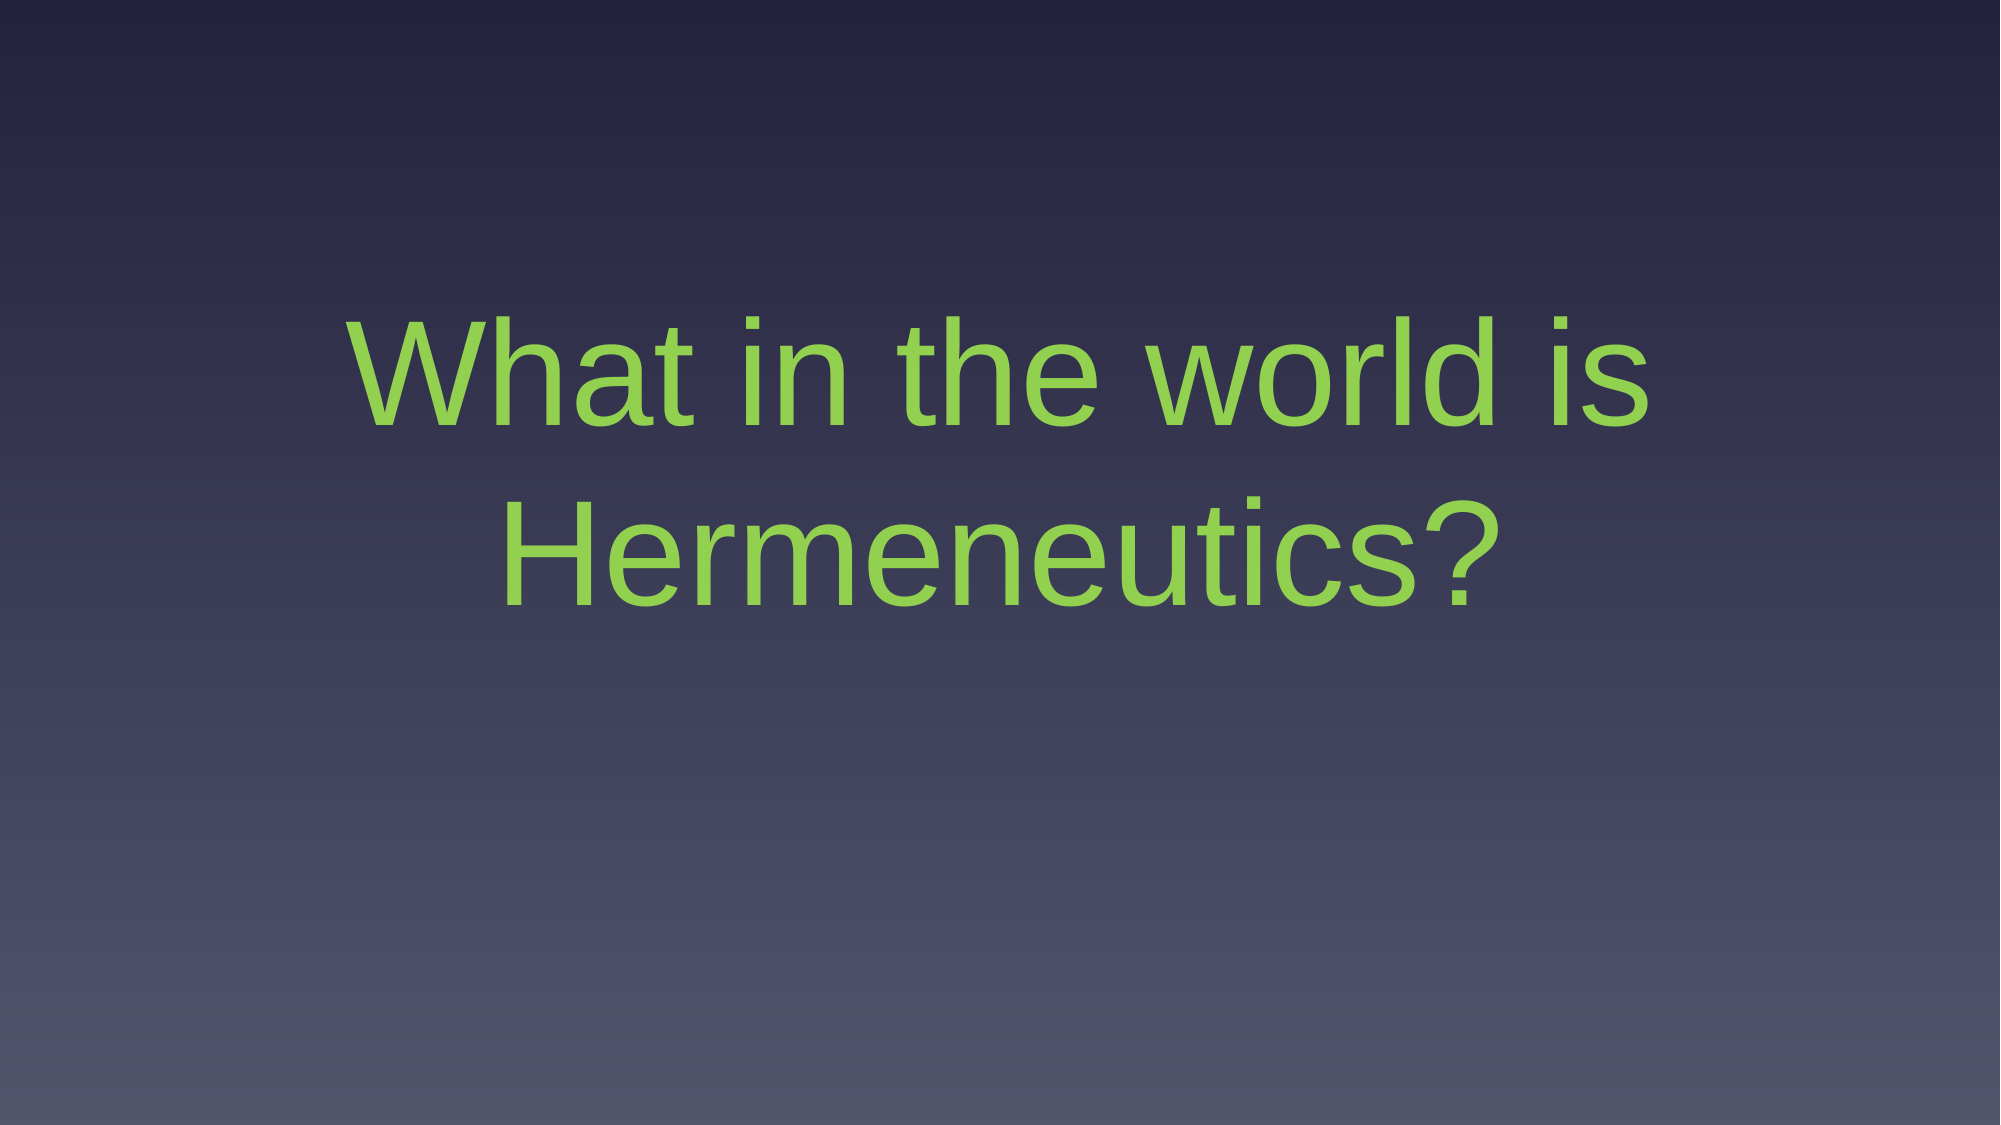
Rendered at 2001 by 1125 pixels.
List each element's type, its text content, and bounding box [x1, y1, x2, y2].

text_box What in the world is Hermeneutics? [252, 267, 1748, 643]
